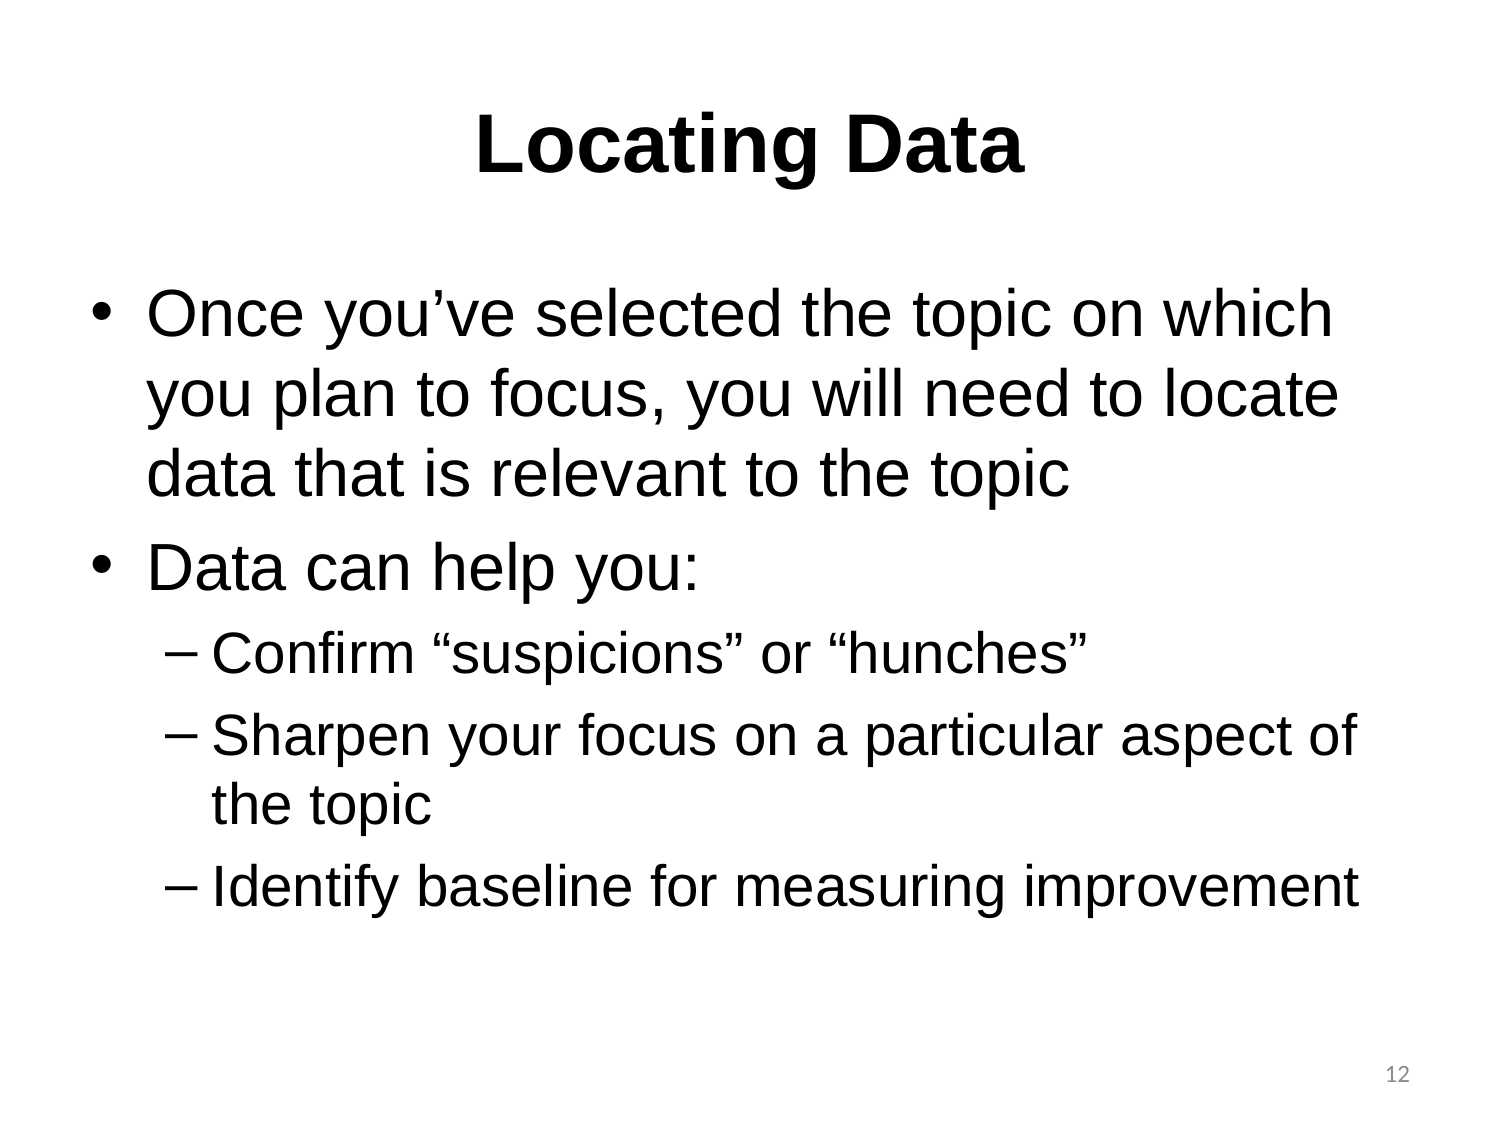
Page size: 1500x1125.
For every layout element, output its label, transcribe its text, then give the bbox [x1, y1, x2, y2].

title Locating Data [24, 44, 1476, 233]
slide_number 12 [1074, 1042, 1425, 1103]
list Once you’ve selected the topic on which you plan to focus, you will need to locate data that is relevant to the topic Data can help you: Confirm “suspicions” or “hunches” Sharpen your focus on a particular aspect of the topic Identify baseline for measuring improvement [74, 262, 1426, 1006]
